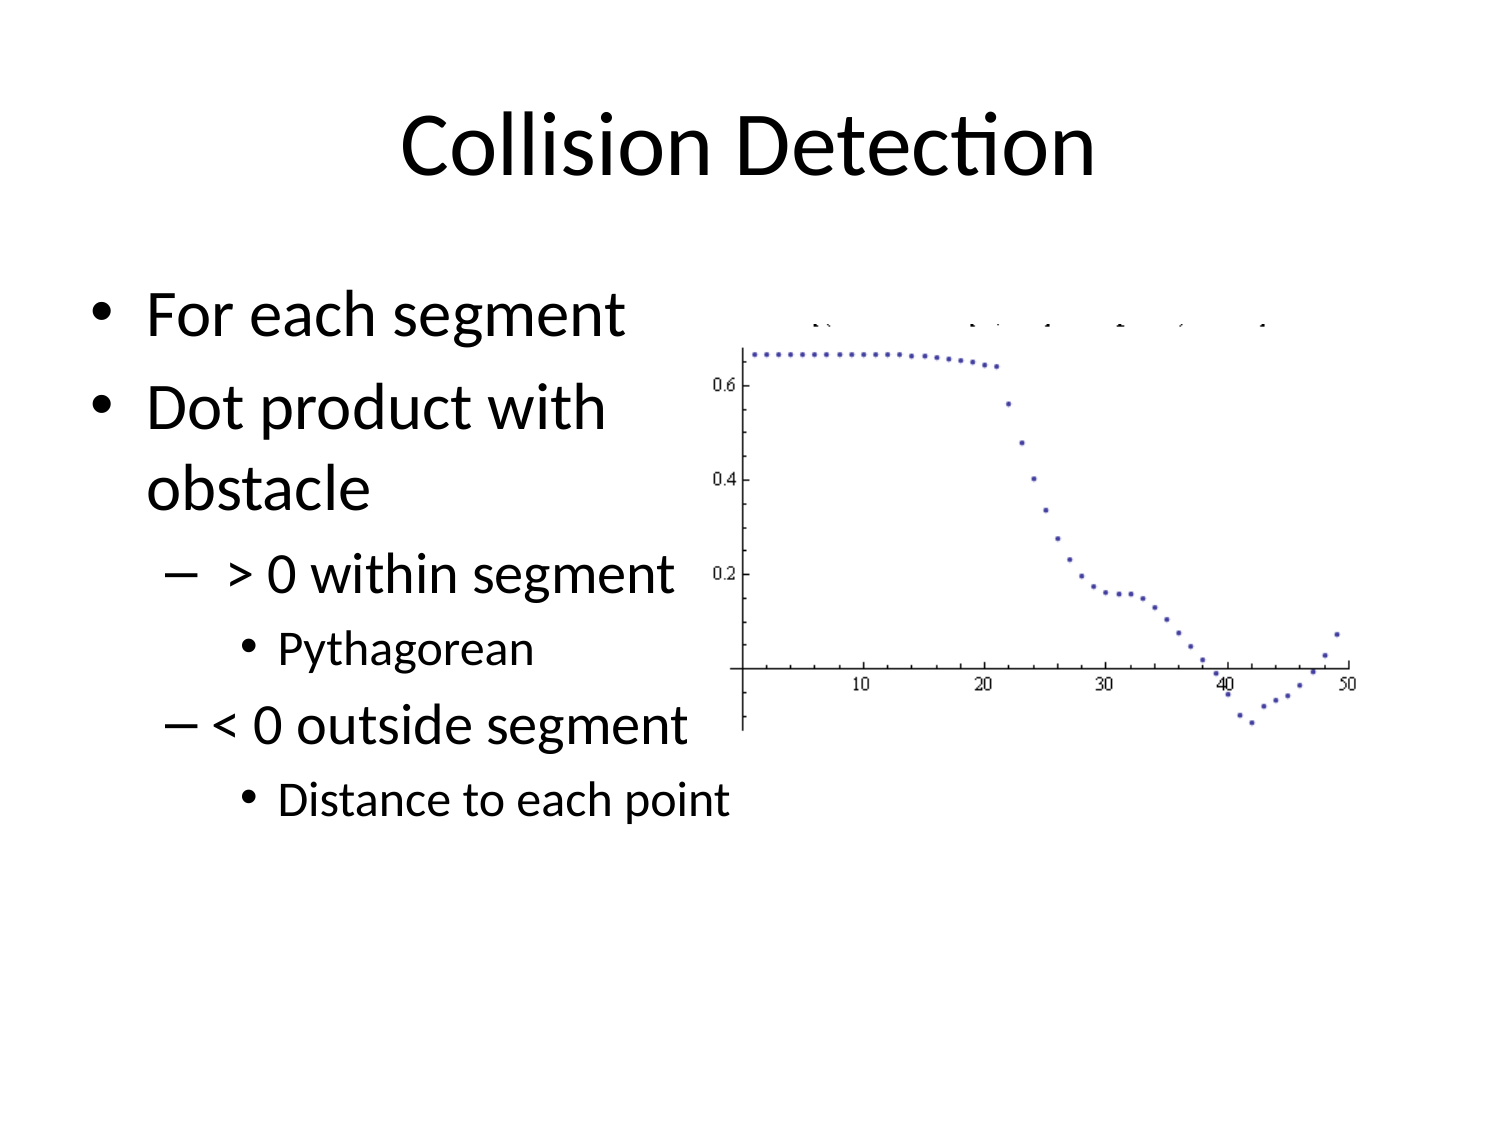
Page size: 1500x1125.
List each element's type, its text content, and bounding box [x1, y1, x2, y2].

title Collision Detection [75, 45, 1425, 233]
list For each segment Dot product with obstacle > 0 within segment Pythagorean < 0 outside segment Distance to each point [75, 262, 775, 1005]
picture [687, 324, 1438, 770]
